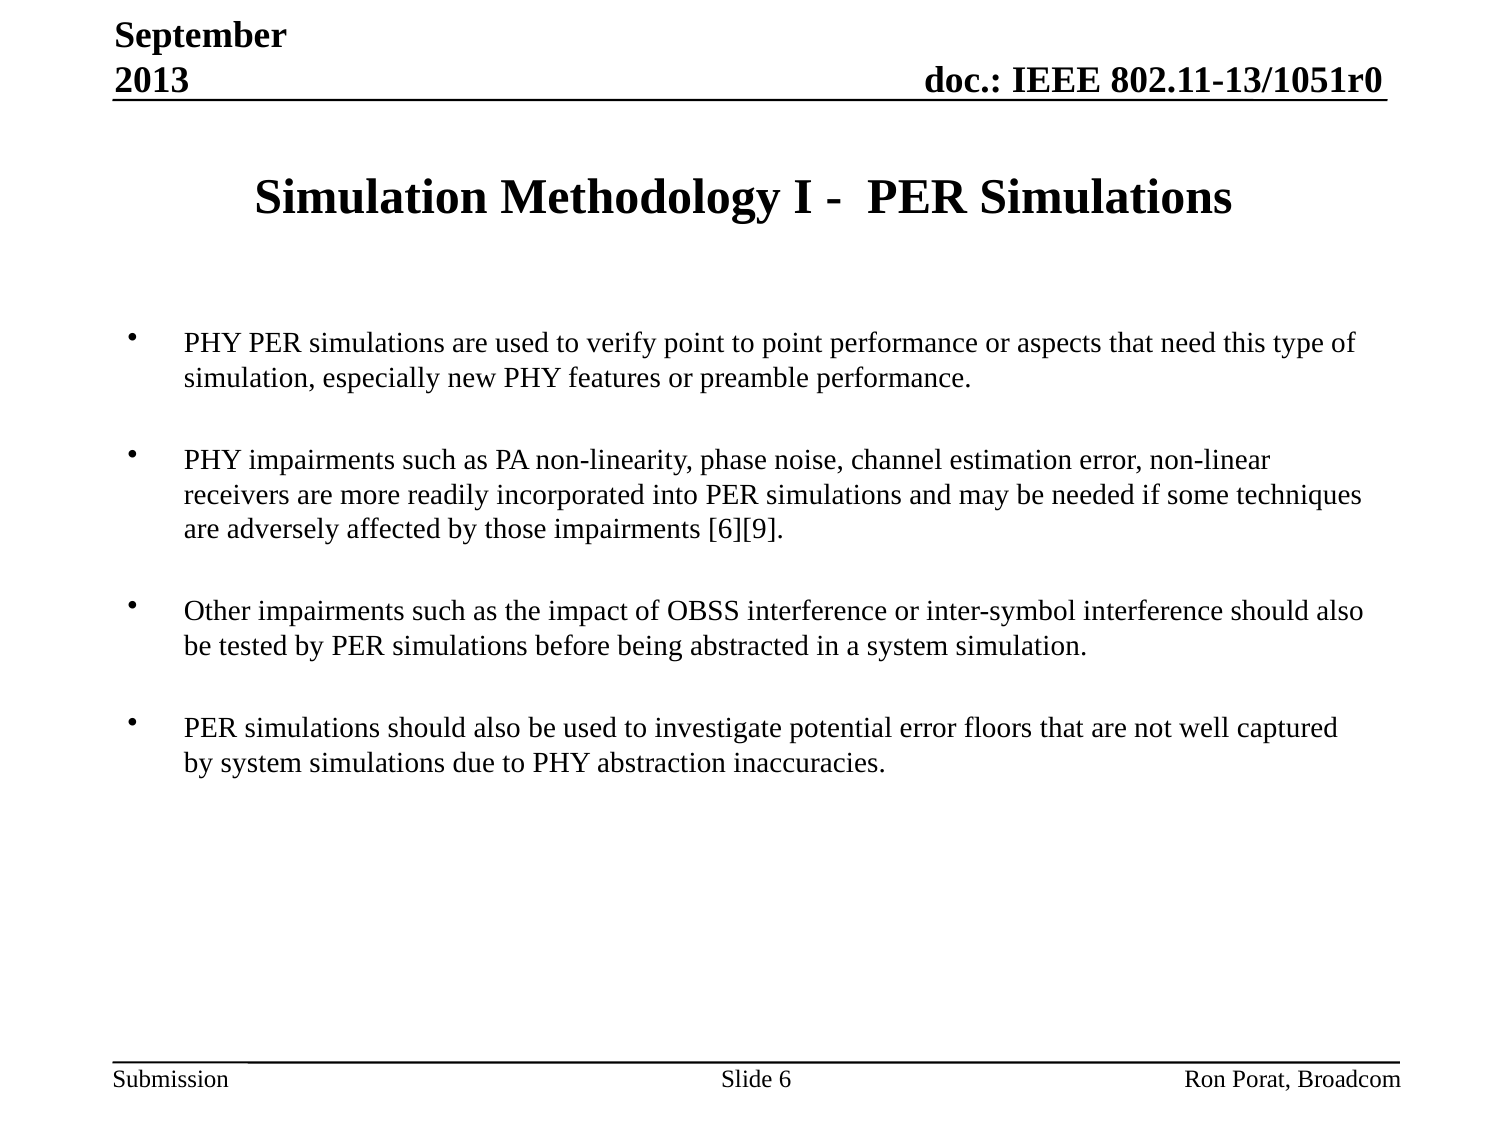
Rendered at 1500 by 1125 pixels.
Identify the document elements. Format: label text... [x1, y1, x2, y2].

list PHY PER simulations are used to verify point to point performance or aspects that need this type of simulation, especially new PHY features or preamble performance. PHY impairments such as PA non-linearity, phase noise, channel estimation error, non-linear receivers are more readily incorporated into PER simulations and may be needed if some techniques are adversely affected by those impairments [6][9]. Other impairments such as the impact of OBSS interference or inter-symbol interference should also be tested by PER simulations before being abstracted in a system simulation. PER simulations should also be used to investigate potential error floors that are not well captured by system simulations due to PHY abstraction inaccuracies. [112, 274, 1388, 1063]
title Simulation Methodology I - PER Simulations [112, 112, 1388, 274]
slide_number Slide 6 [712, 1061, 800, 1093]
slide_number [114, 54, 309, 101]
footer Ron Porat, Broadcom [1181, 1061, 1402, 1093]
